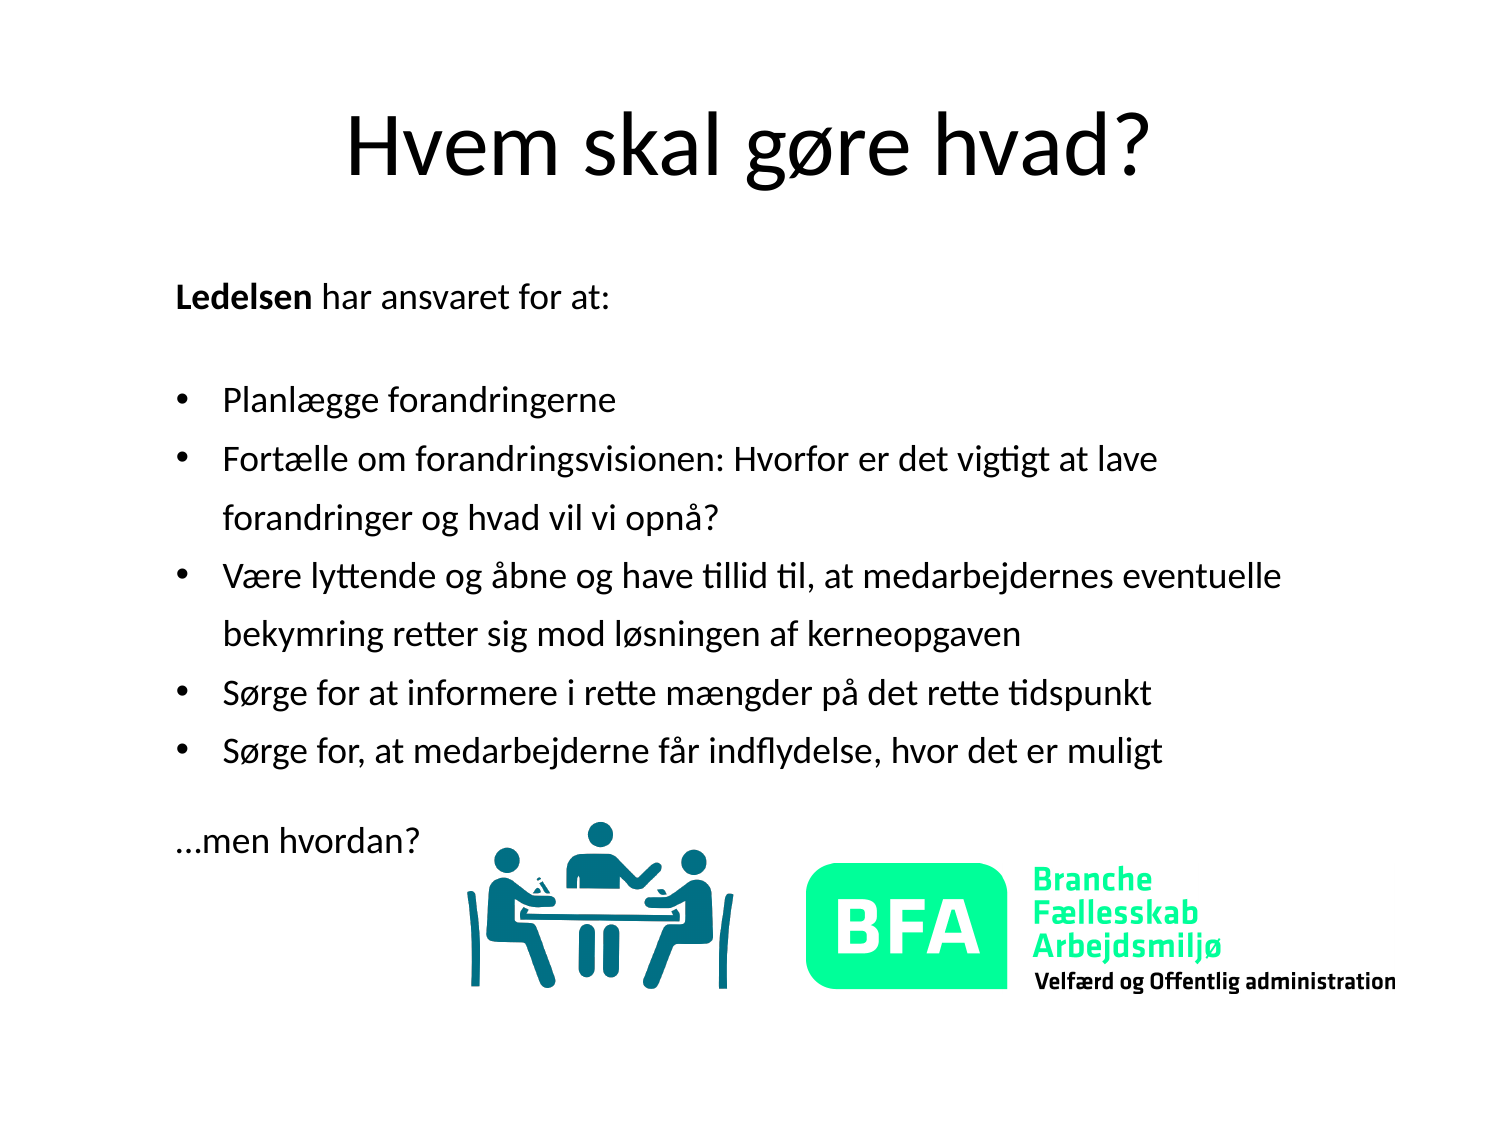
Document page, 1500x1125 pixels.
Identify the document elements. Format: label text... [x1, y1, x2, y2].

text_box Ledelsen har ansvaret for at: Planlægge forandringerne Fortælle om forandringsvisionen: Hvorfor er det vigtigt at lave forandringer og hvad vil vi opnå? Være lyttende og åbne og have tillid til, at medarbejdernes eventuelle bekymring retter sig mod løsningen af kerneopgaven Sørge for at informere i rette mængder på det rette tidspunkt Sørge for, at medarbejderne får indflydelse, hvor det er muligt …men hvordan? [161, 219, 1339, 869]
title Hvem skal gøre hvad? [75, 45, 1425, 233]
picture [466, 820, 734, 990]
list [806, 766, 1395, 1091]
